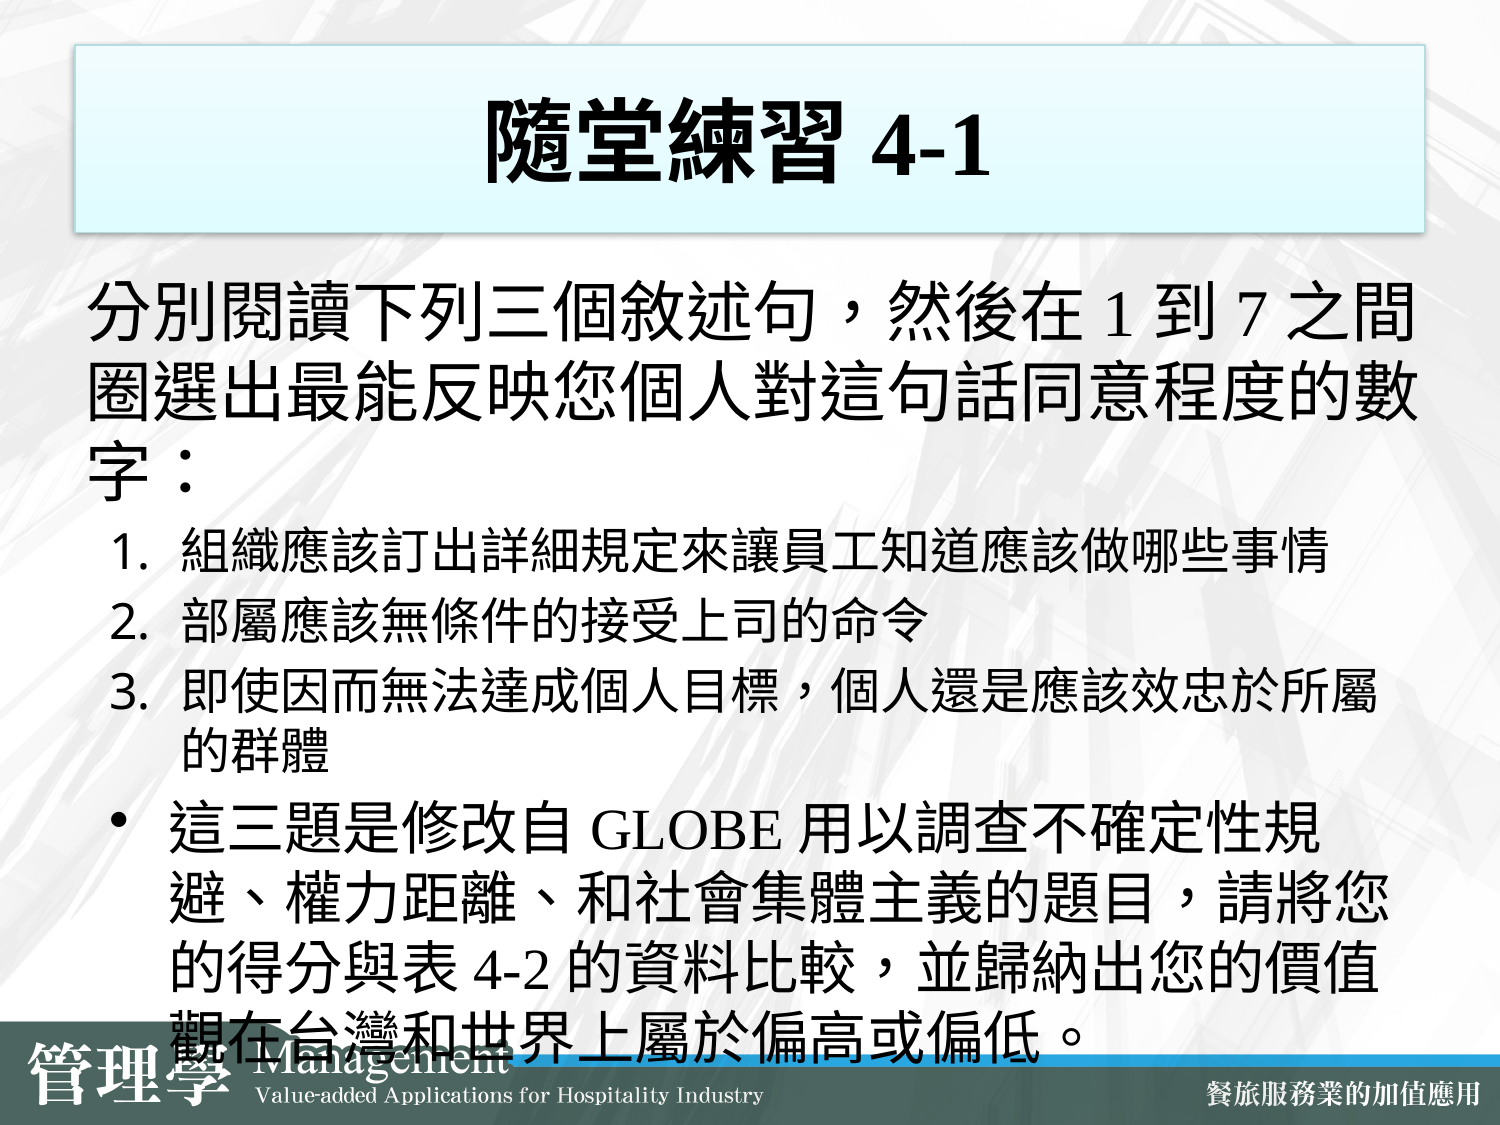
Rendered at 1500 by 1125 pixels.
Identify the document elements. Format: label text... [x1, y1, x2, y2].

list 分別閱讀下列三個敘述句，然後在1到7之間圈選出最能反映您個人對這句話同意程度的數字： 組織應該訂出詳細規定來讓員工知道應該做哪些事情 部屬應該無條件的接受上司的命令 即使因而無法達成個人目標，個人還是應該效忠於所屬的群體 這三題是修改自GLOBE用以調查不確定性規避、權力距離、和社會集體主義的題目，請將您的得分與表4-2的資料比較，並歸納出您的價值觀在台灣和世界上屬於偏高或偏低。 [70, 262, 1443, 1005]
picture [0, 0, 1500, 1125]
title 隨堂練習4-1 [74, 44, 1426, 233]
